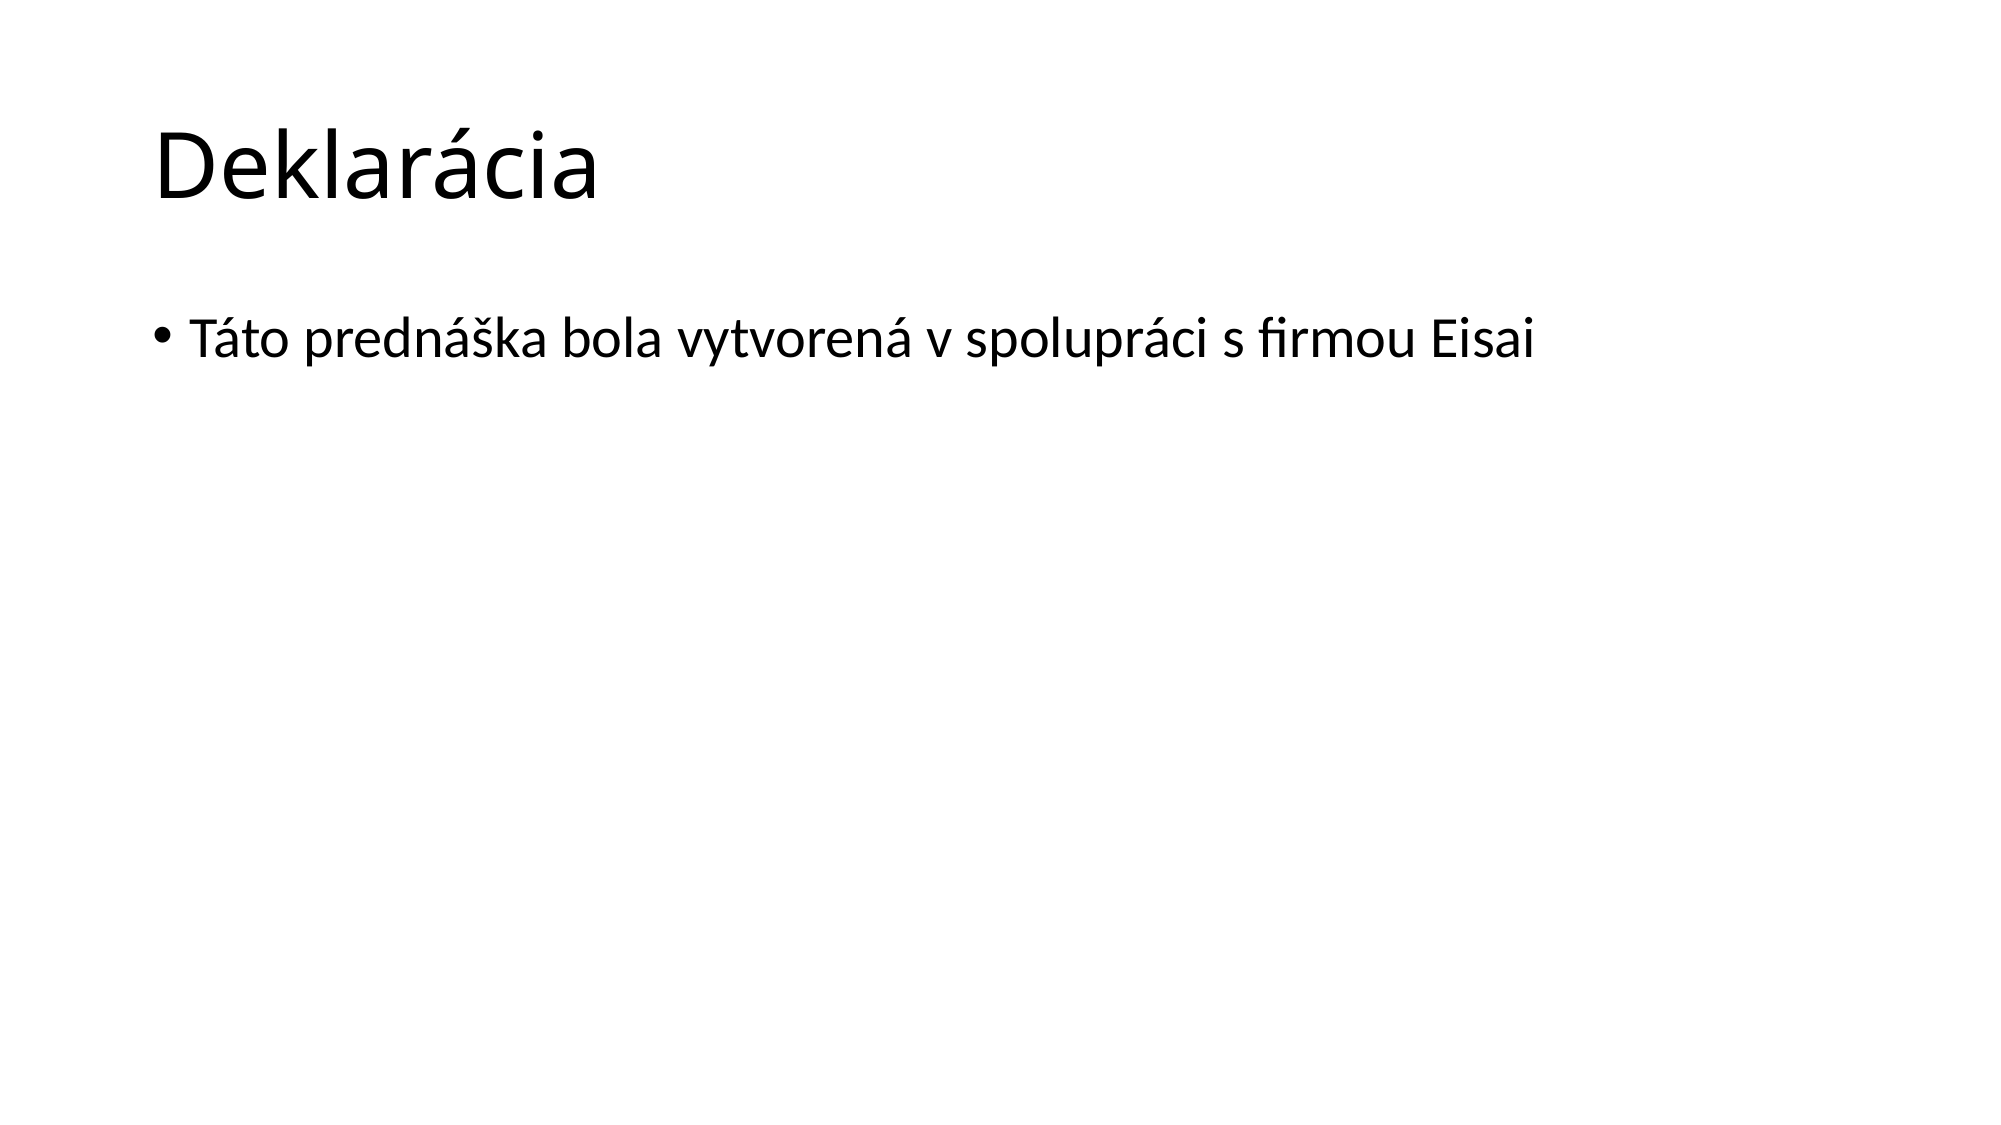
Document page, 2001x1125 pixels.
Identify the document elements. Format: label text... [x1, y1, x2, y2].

list Táto prednáška bola vytvorená v spolupráci s firmou Eisai [137, 299, 1863, 1014]
title Deklarácia [137, 59, 1863, 278]
